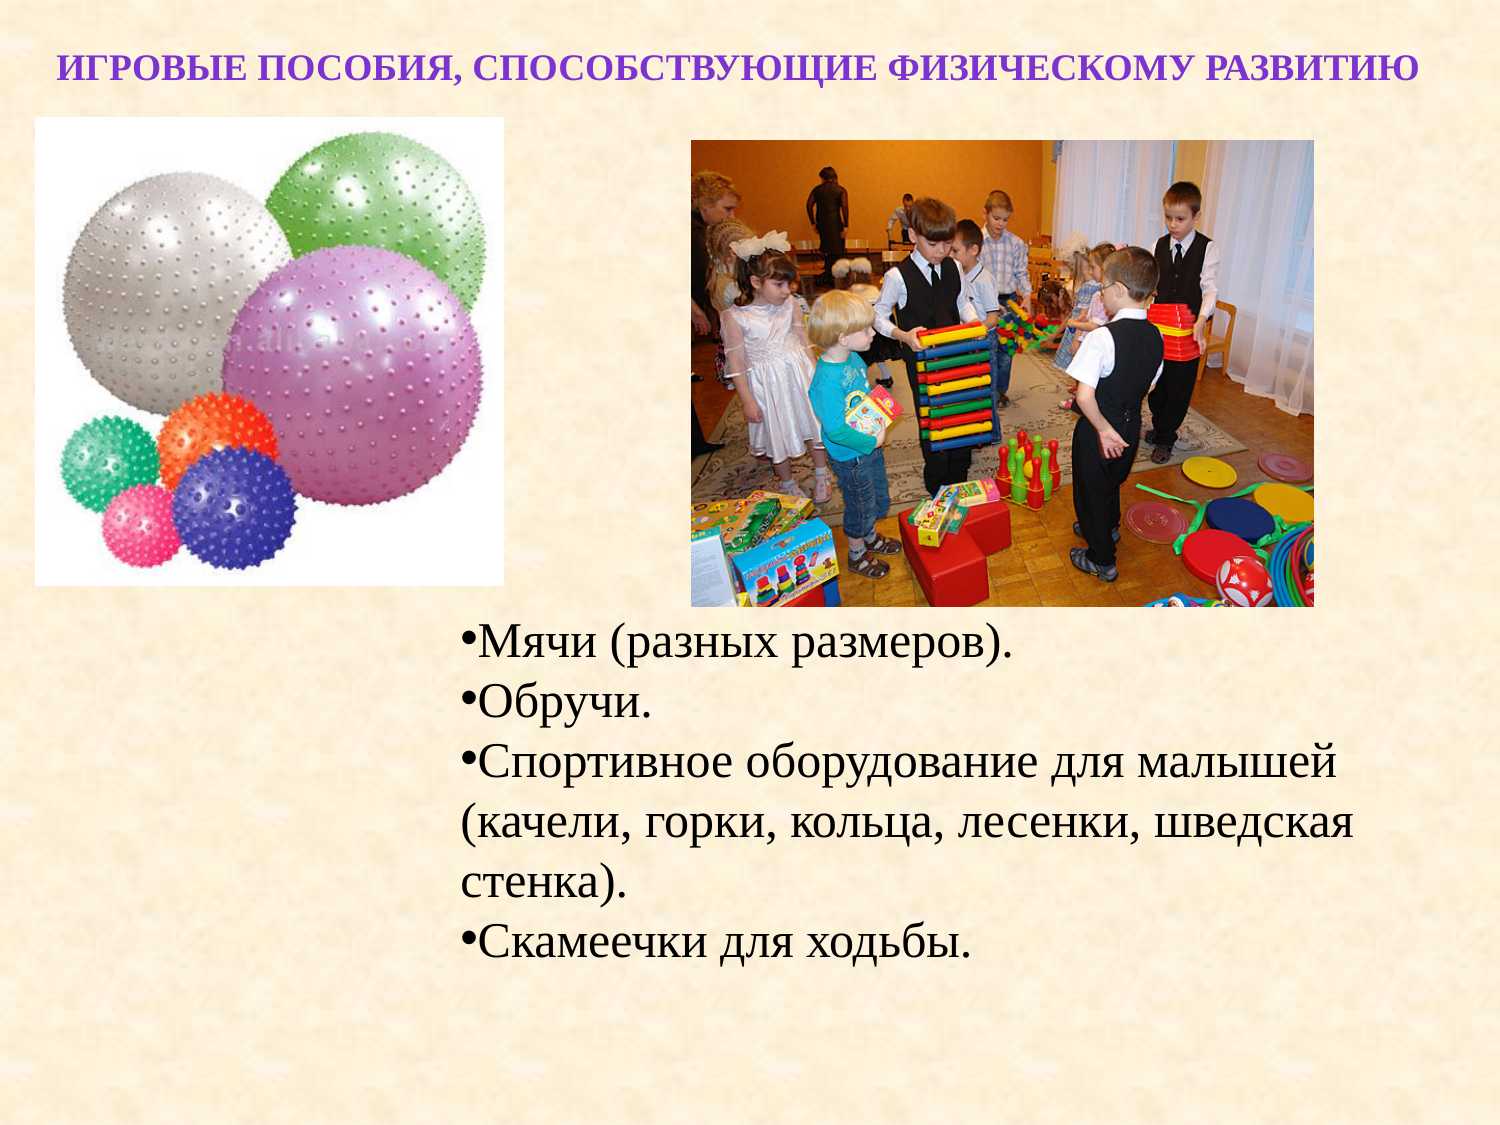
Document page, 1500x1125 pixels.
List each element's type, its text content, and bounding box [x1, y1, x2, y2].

picture [0, 0, 1500, 1125]
text_box Игровые пособия, способствующие физическому развитию [41, 35, 1436, 96]
text_box Мячи (разных размеров). Обручи. Спортивное оборудование для малышей (качели, горки, кольца, лесенки, шведская стенка). Скамеечки для ходьбы. [445, 599, 1442, 975]
